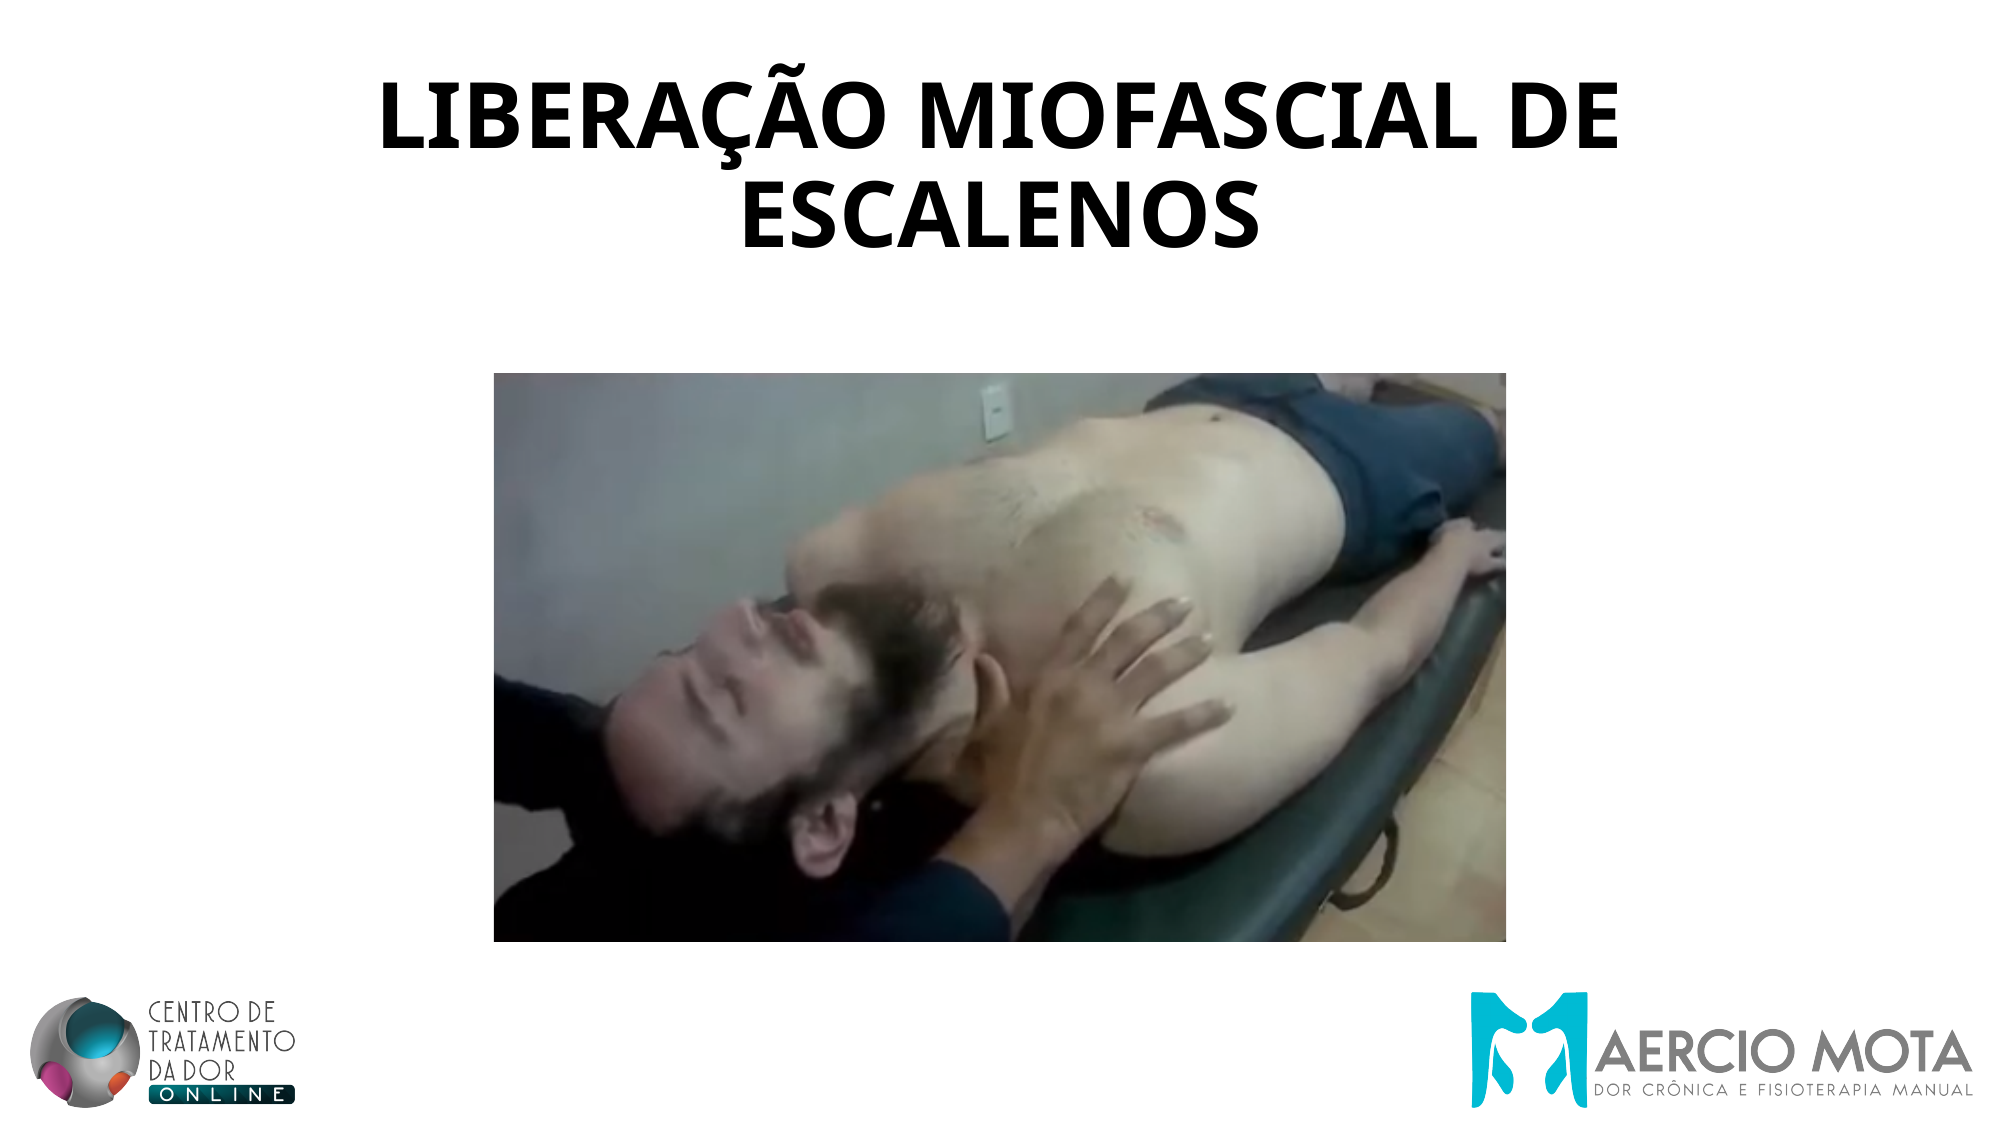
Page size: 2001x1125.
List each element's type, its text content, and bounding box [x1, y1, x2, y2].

picture [1471, 992, 1973, 1108]
picture [30, 997, 295, 1108]
picture [493, 373, 1507, 942]
title LIBERAÇÃO MIOFASCIAL DE ESCALENOS [137, 59, 1863, 278]
